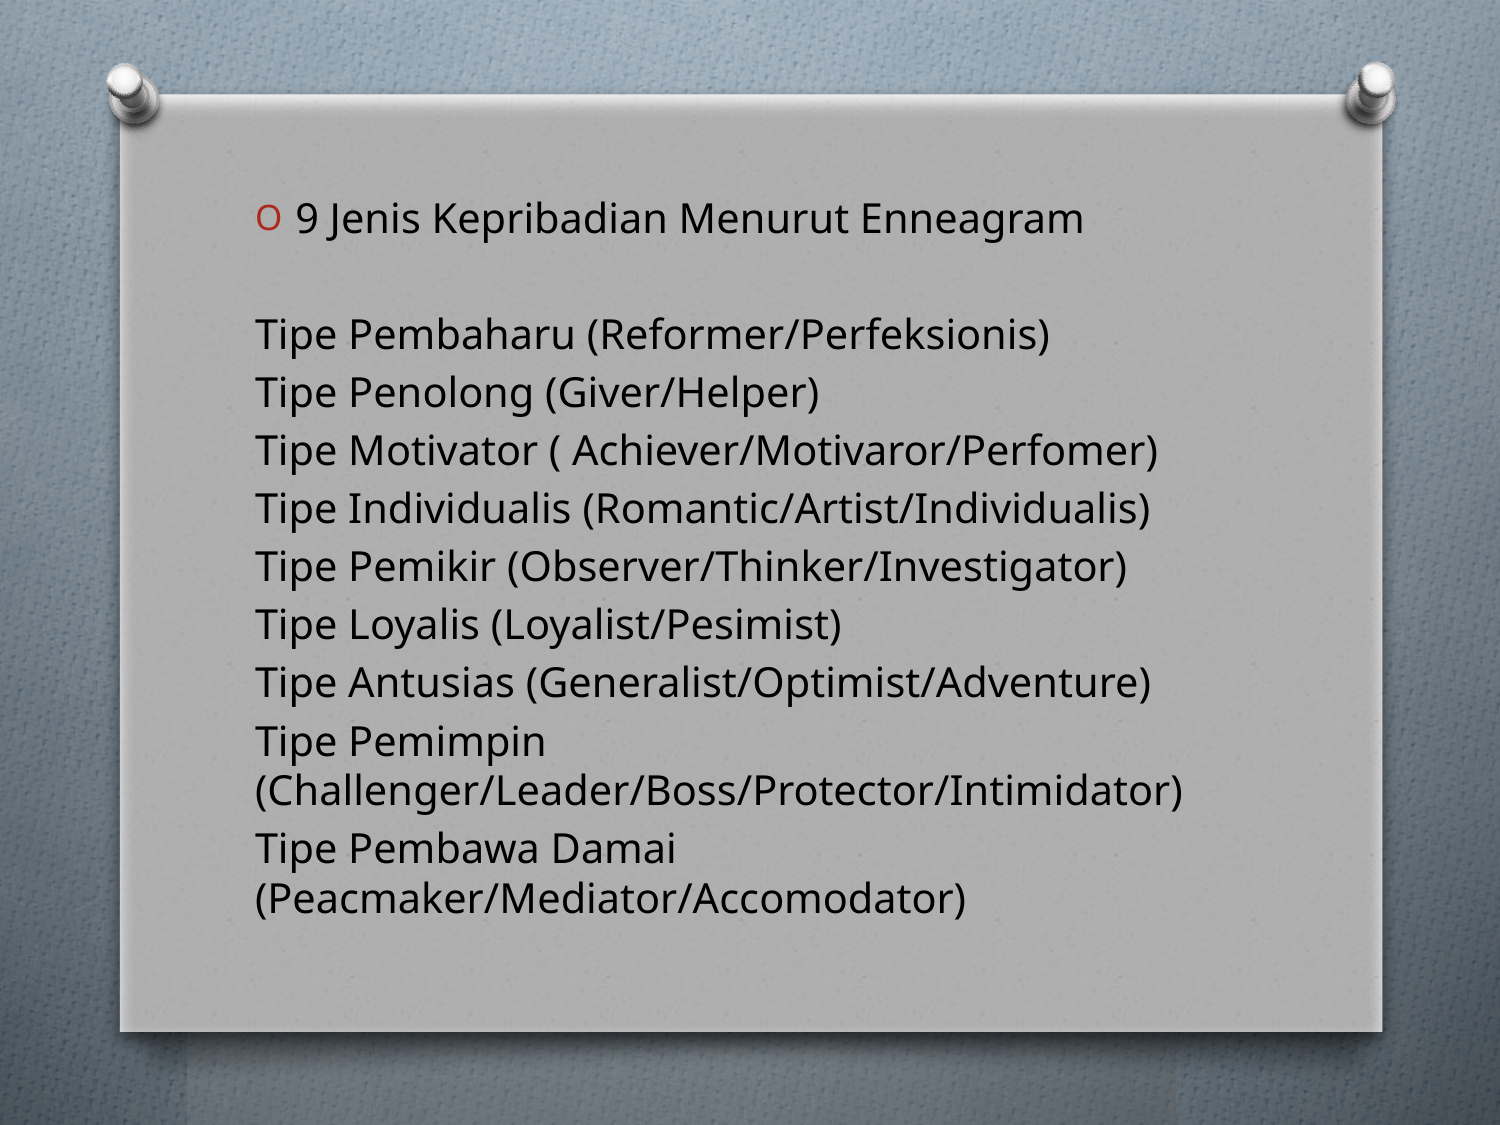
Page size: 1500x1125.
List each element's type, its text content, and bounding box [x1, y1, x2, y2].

picture [1317, 35, 1439, 156]
list 9 Jenis Kepribadian Menurut Enneagram Tipe Pembaharu (Reformer/Perfeksionis) Tipe Penolong (Giver/Helper) Tipe Motivator ( Achiever/Motivaror/Perfomer) Tipe Individualis (Romantic/Artist/Individualis) Tipe Pemikir (Observer/Thinker/Investigator) Tipe Loyalis (Loyalist/Pesimist) Tipe Antusias (Generalist/Optimist/Adventure) Tipe Pemimpin (Challenger/Leader/Boss/Protector/Intimidator) Tipe Pembawa Damai (Peacmaker/Mediator/Accomodator) [240, 184, 1257, 939]
picture [75, 29, 198, 153]
